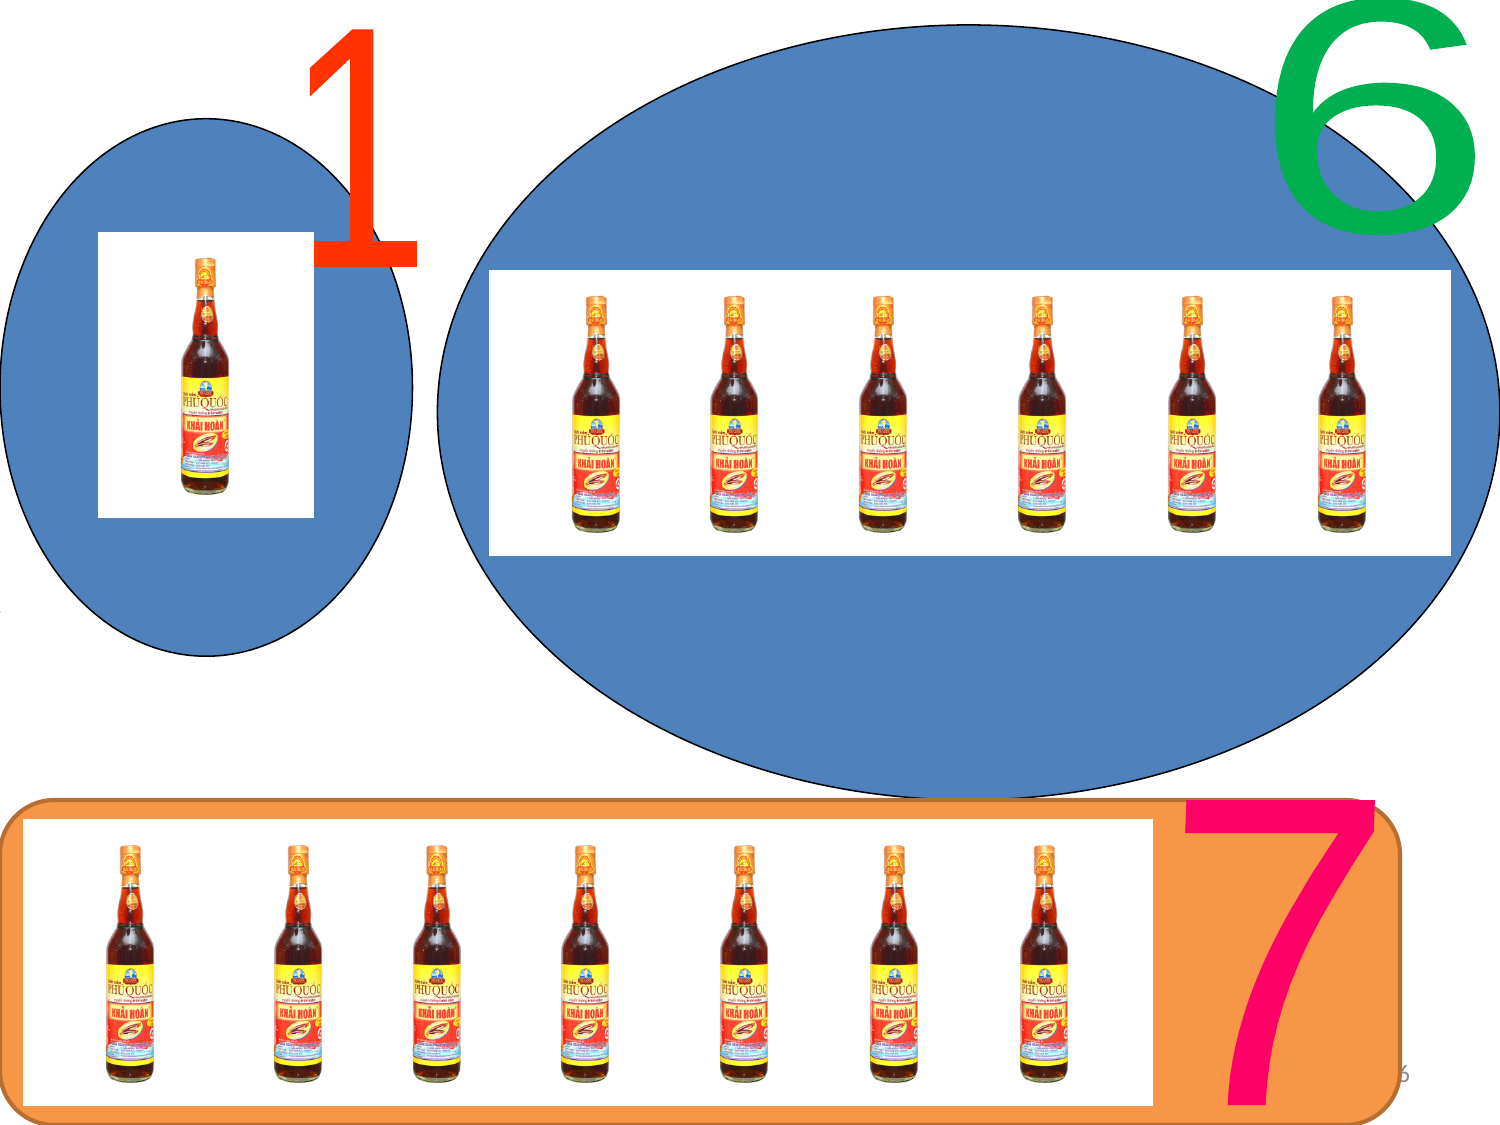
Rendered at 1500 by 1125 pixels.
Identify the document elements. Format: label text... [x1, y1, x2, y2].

picture [489, 269, 1451, 556]
text_box [0, 118, 413, 657]
text_box [0, 797, 1403, 1125]
text_box [437, 24, 1500, 797]
picture [23, 819, 1153, 1106]
slide_number 6 [1393, 1042, 1425, 1103]
picture [98, 231, 314, 518]
